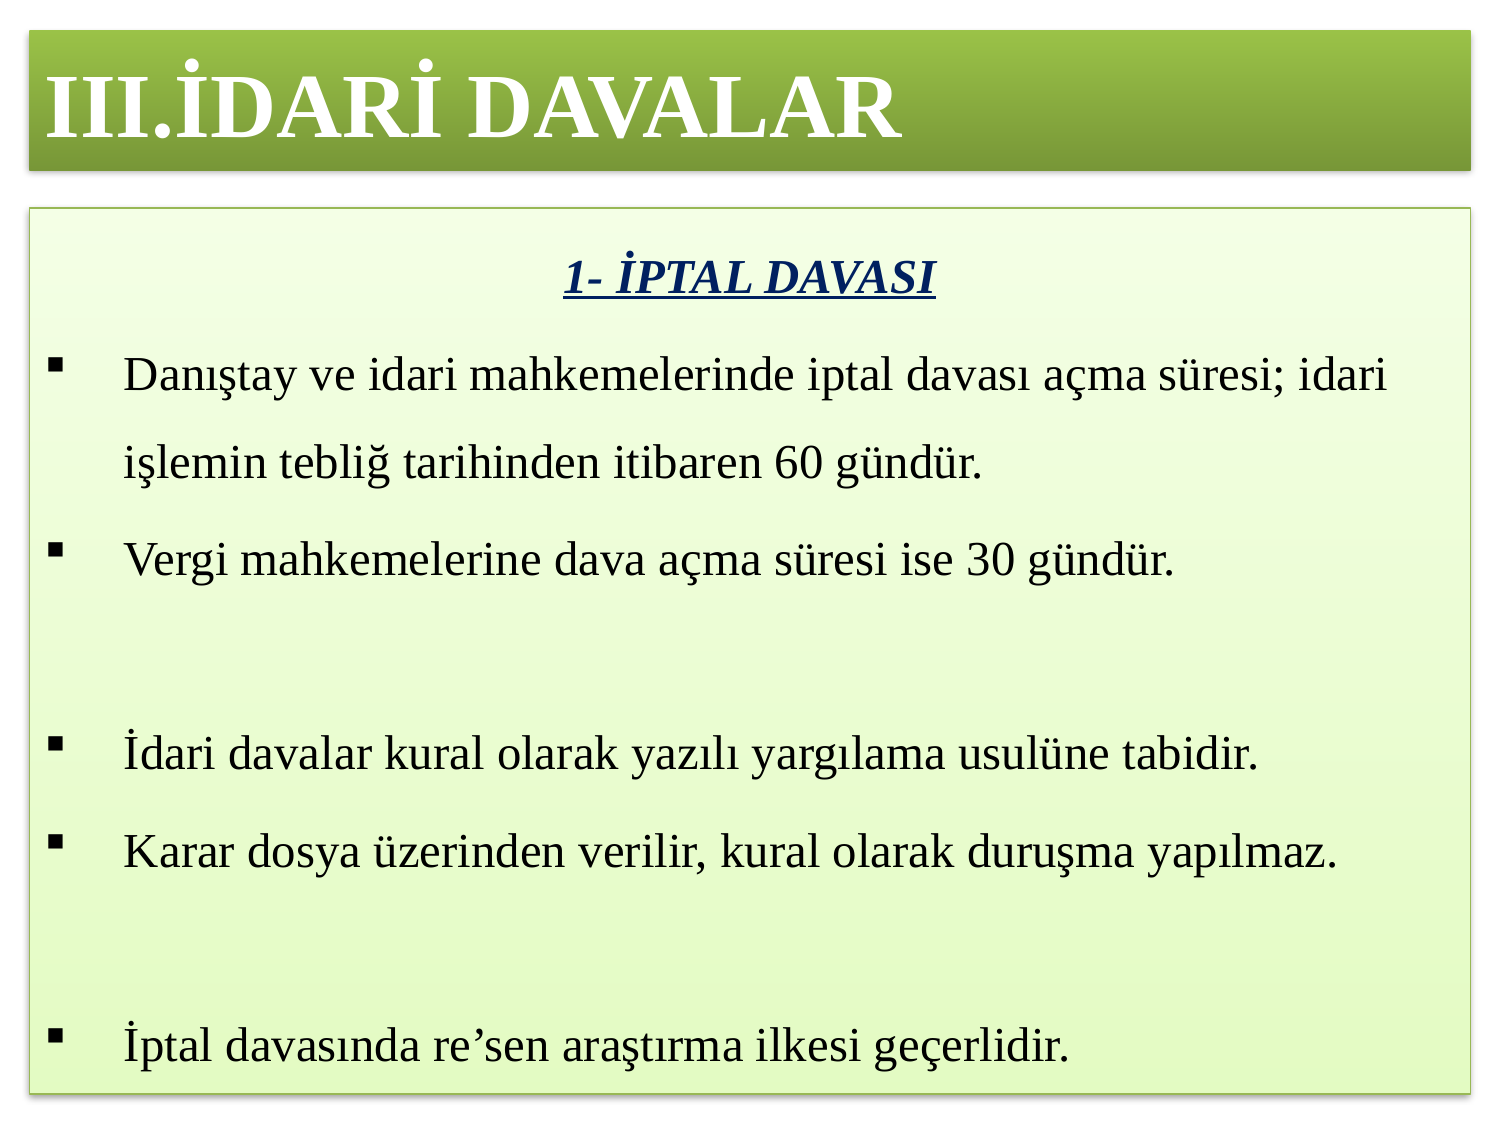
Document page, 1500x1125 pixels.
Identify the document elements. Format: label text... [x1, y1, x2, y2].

title III.İDARİ DAVALAR [29, 30, 1471, 171]
slide_number 12 [1074, 1042, 1425, 1103]
list 1- İPTAL DAVASI Danıştay ve idari mahkemelerinde iptal davası açma süresi; idari işlemin tebliğ tarihinden itibaren 60 gündür. Vergi mahkemelerine dava açma süresi ise 30 gündür. İdari davalar kural olarak yazılı yargılama usulüne tabidir. Karar dosya üzerinden verilir, kural olarak duruşma yapılmaz. İptal davasında re’sen araştırma ilkesi geçerlidir. [29, 207, 1471, 1095]
